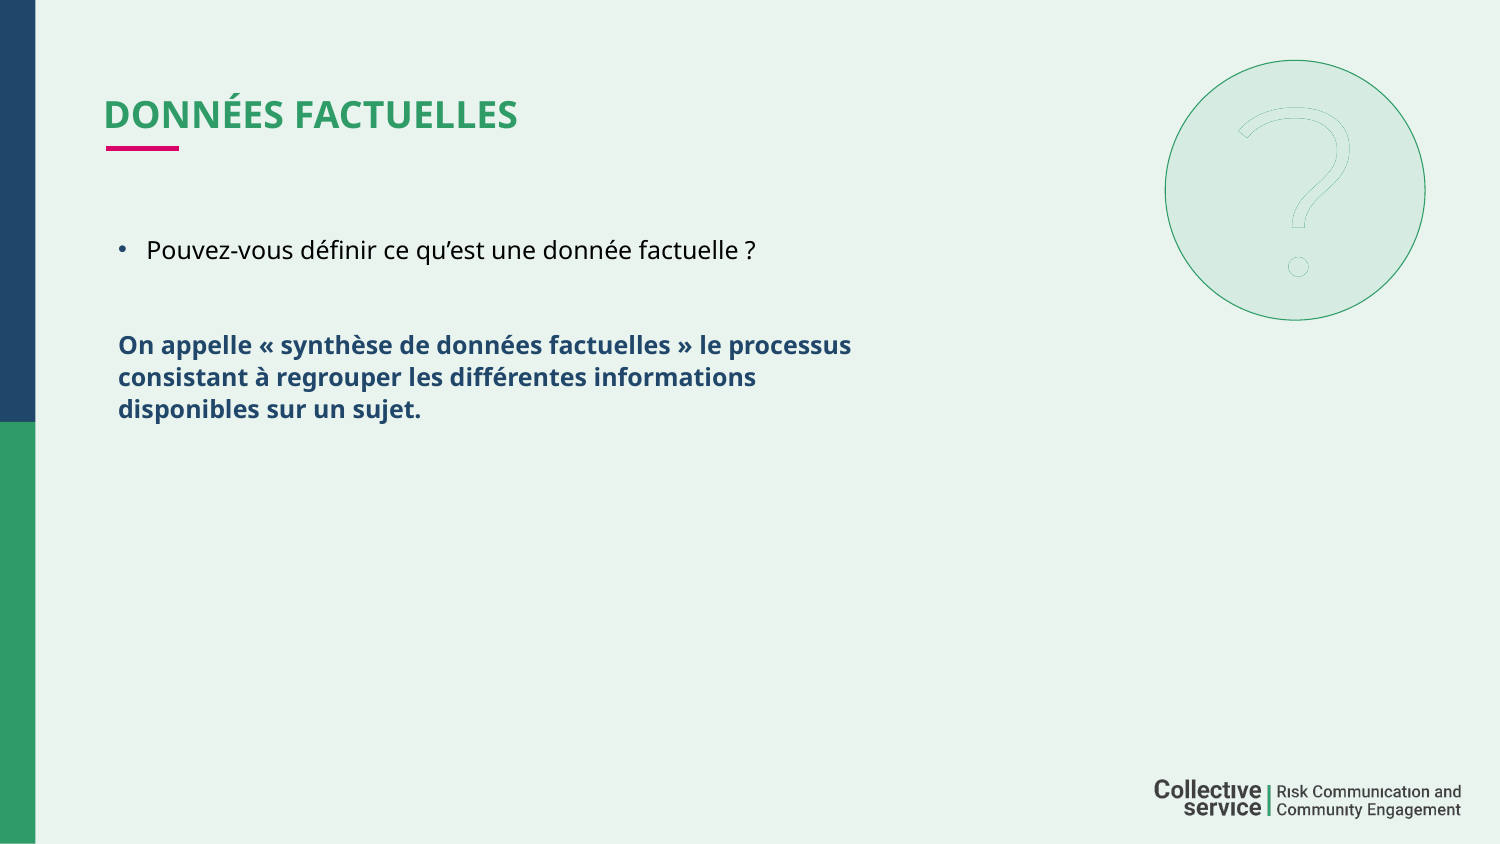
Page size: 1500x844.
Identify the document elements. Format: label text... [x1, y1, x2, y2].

title Données factuelles [103, 88, 1397, 145]
picture [1234, 145, 1352, 279]
picture [1139, 774, 1470, 826]
list Pouvez-vous définir ce qu’est une donnée factuelle ? On appelle « synthèse de données factuelles » le processus consistant à regrouper les différentes informations disponibles sur un sujet. [103, 224, 885, 760]
